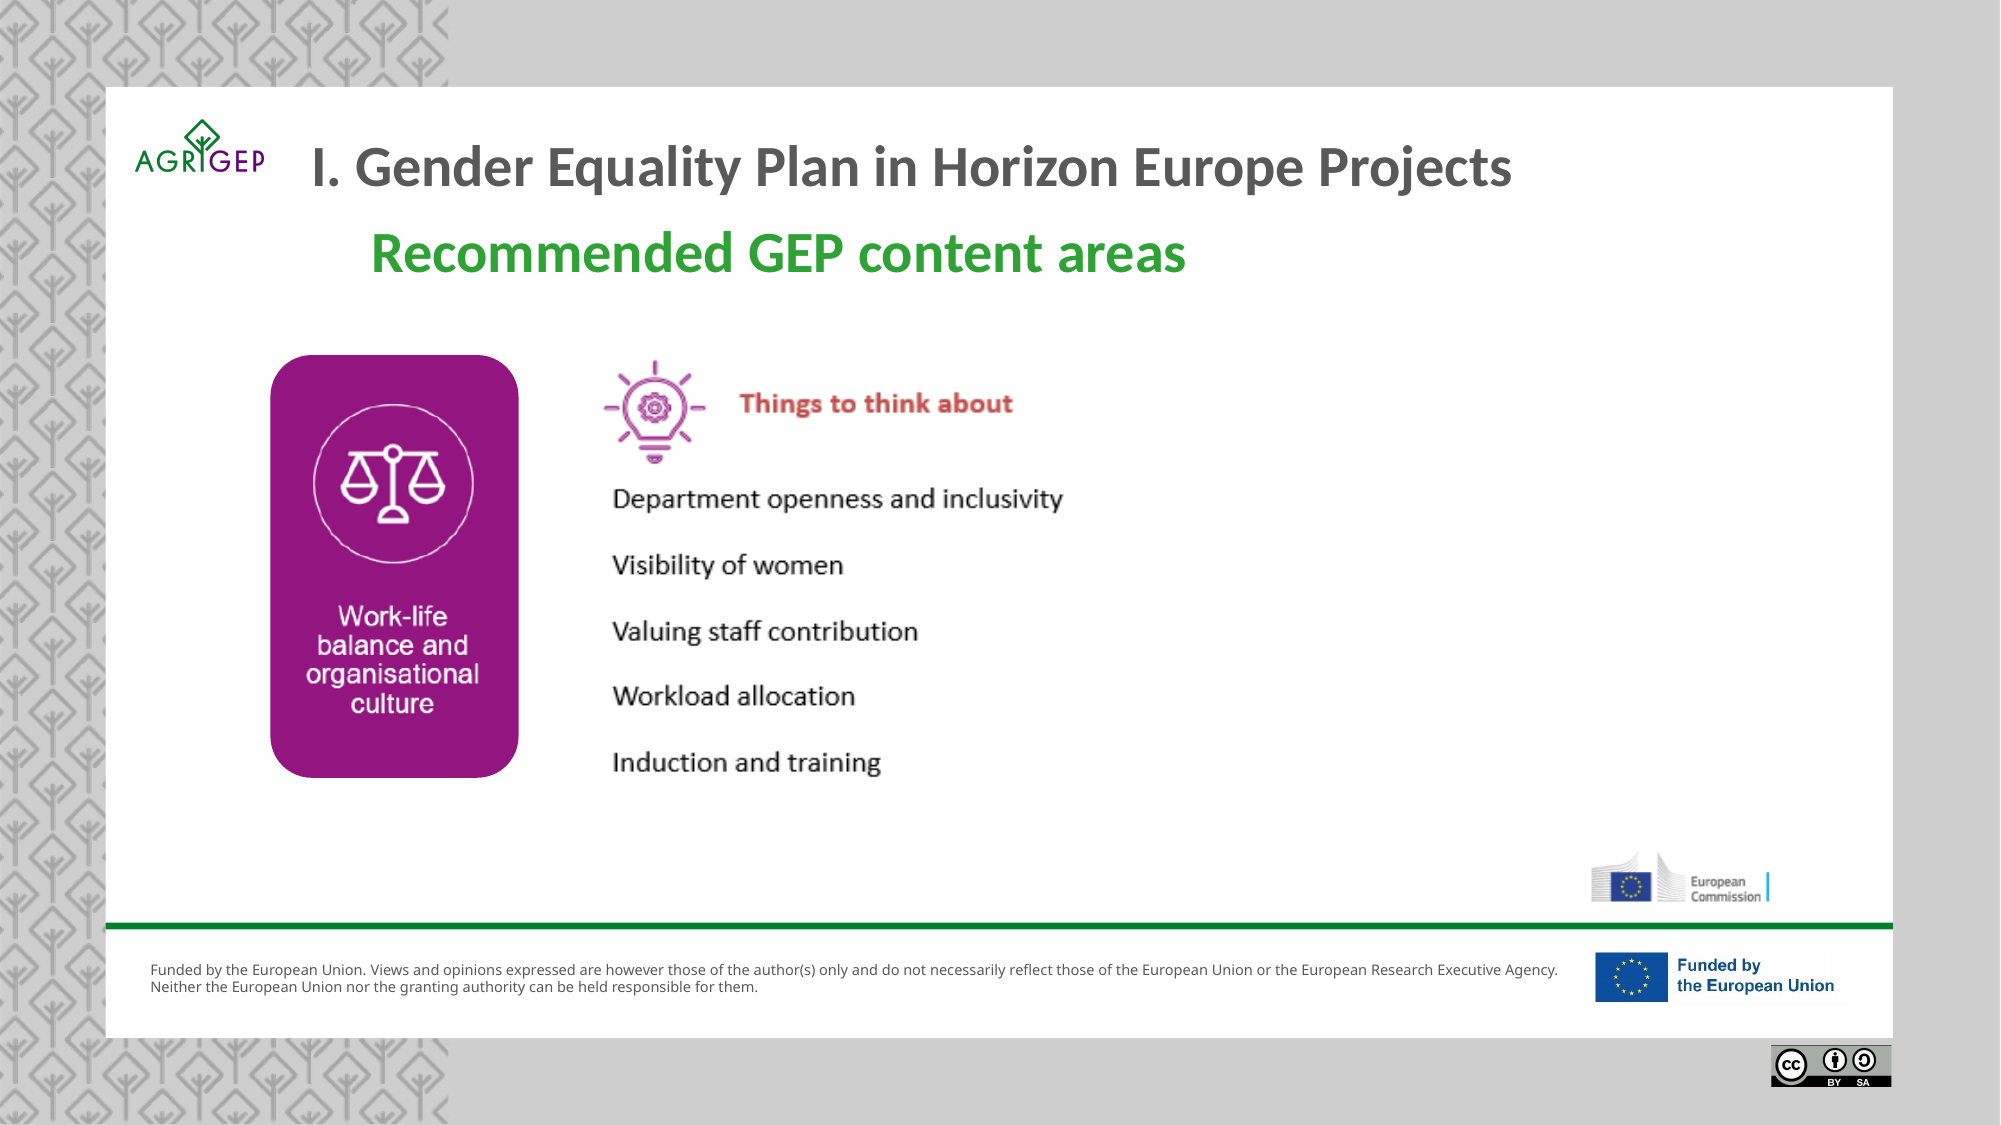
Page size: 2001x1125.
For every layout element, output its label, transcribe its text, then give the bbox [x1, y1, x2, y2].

text_box Recommended GEP content areas [356, 206, 1542, 292]
picture [0, 0, 2001, 1125]
text_box [269, 354, 520, 779]
text_box I. Gender Equality Plan in Horizon Europe Projects [296, 121, 1657, 206]
